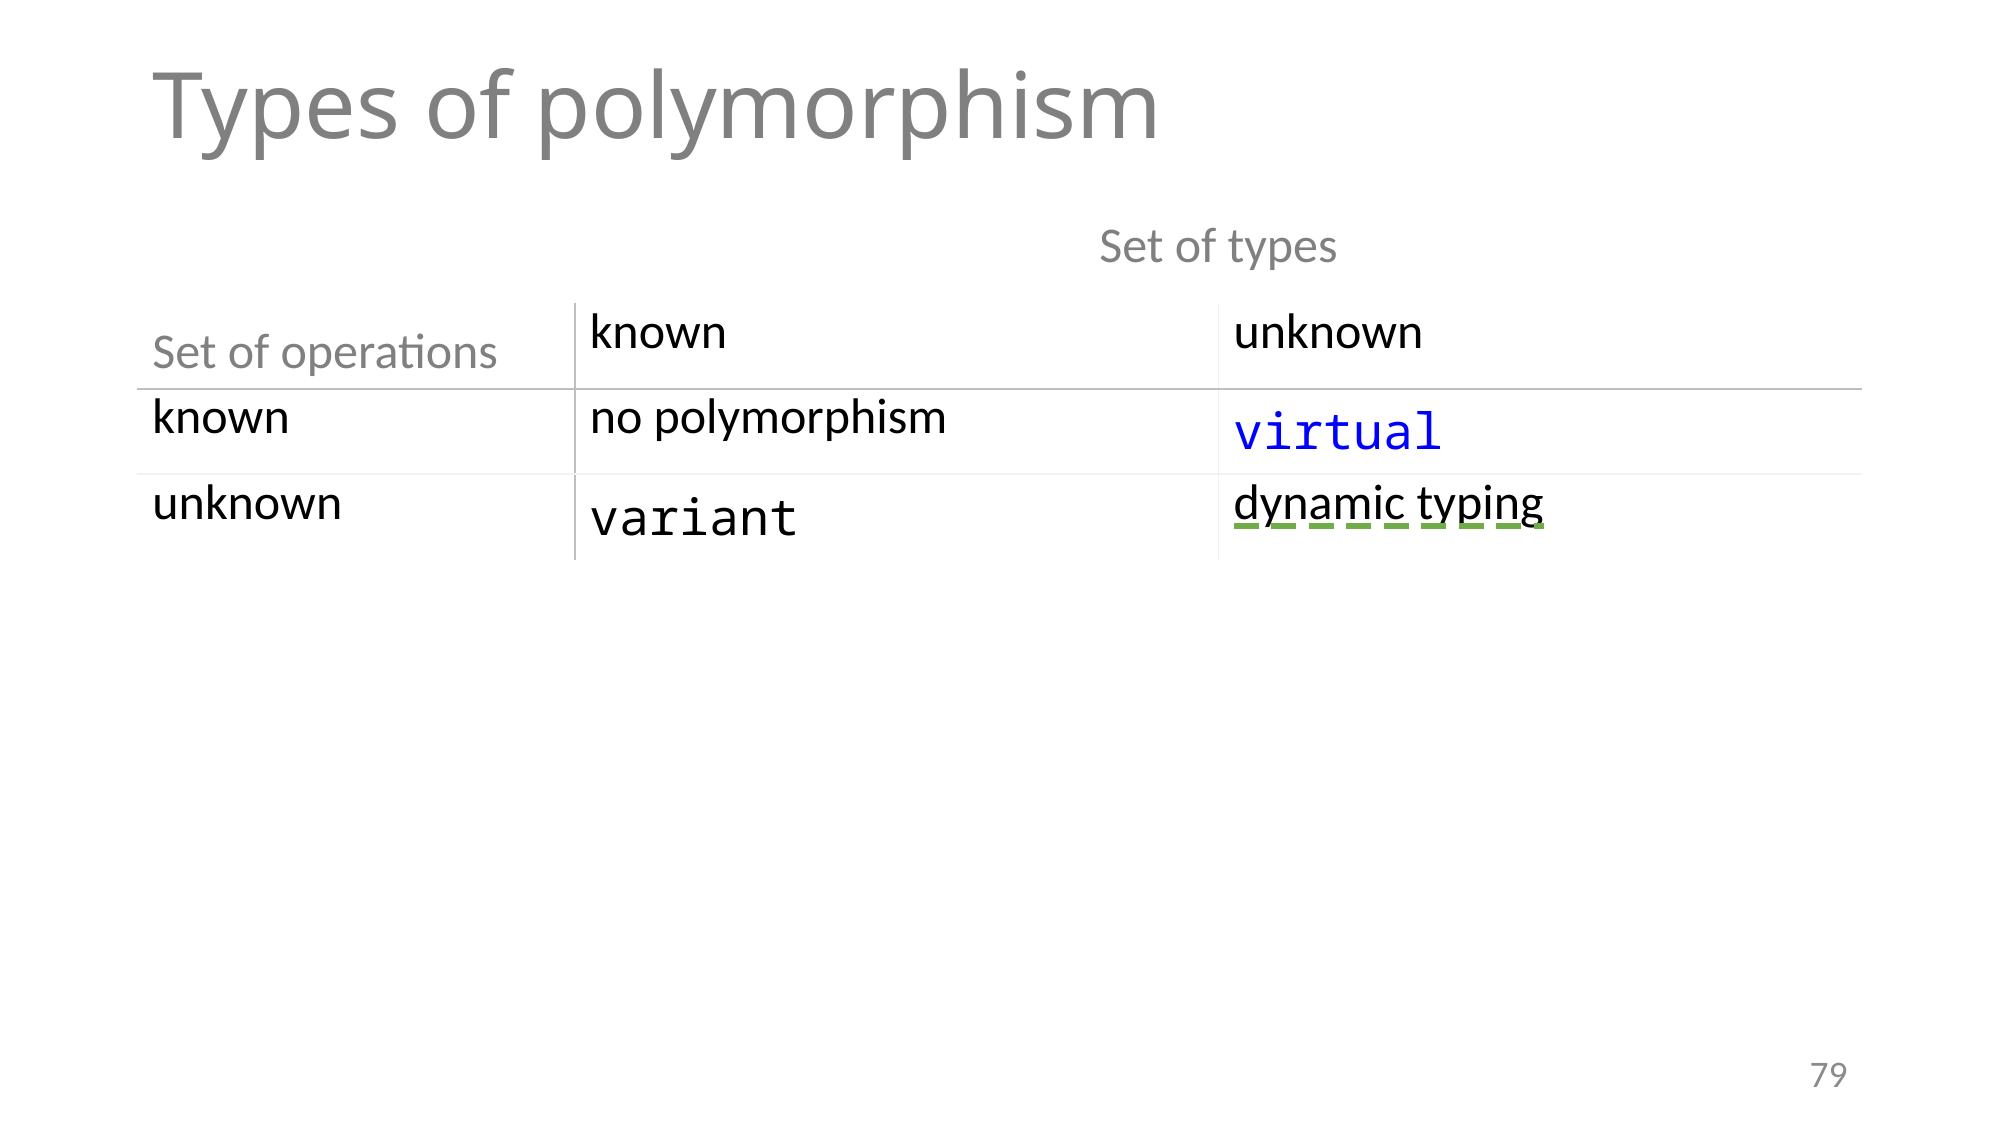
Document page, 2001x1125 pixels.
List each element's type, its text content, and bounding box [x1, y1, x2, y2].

table_header Set of types [575, 217, 1862, 303]
table_cell dynamic typing [1219, 475, 1862, 560]
table_header Set of operations [137, 217, 575, 388]
table_cell known [576, 303, 1218, 388]
table_cell known [137, 390, 574, 473]
table_cell virtual [1219, 390, 1862, 473]
title Types of polymorphism [137, 0, 1863, 218]
table_cell no polymorphism [576, 390, 1218, 473]
table_cell unknown [1219, 303, 1862, 388]
table_cell unknown [137, 475, 574, 560]
table_cell variant [576, 475, 1218, 560]
slide_number 79 [1412, 1042, 1863, 1103]
